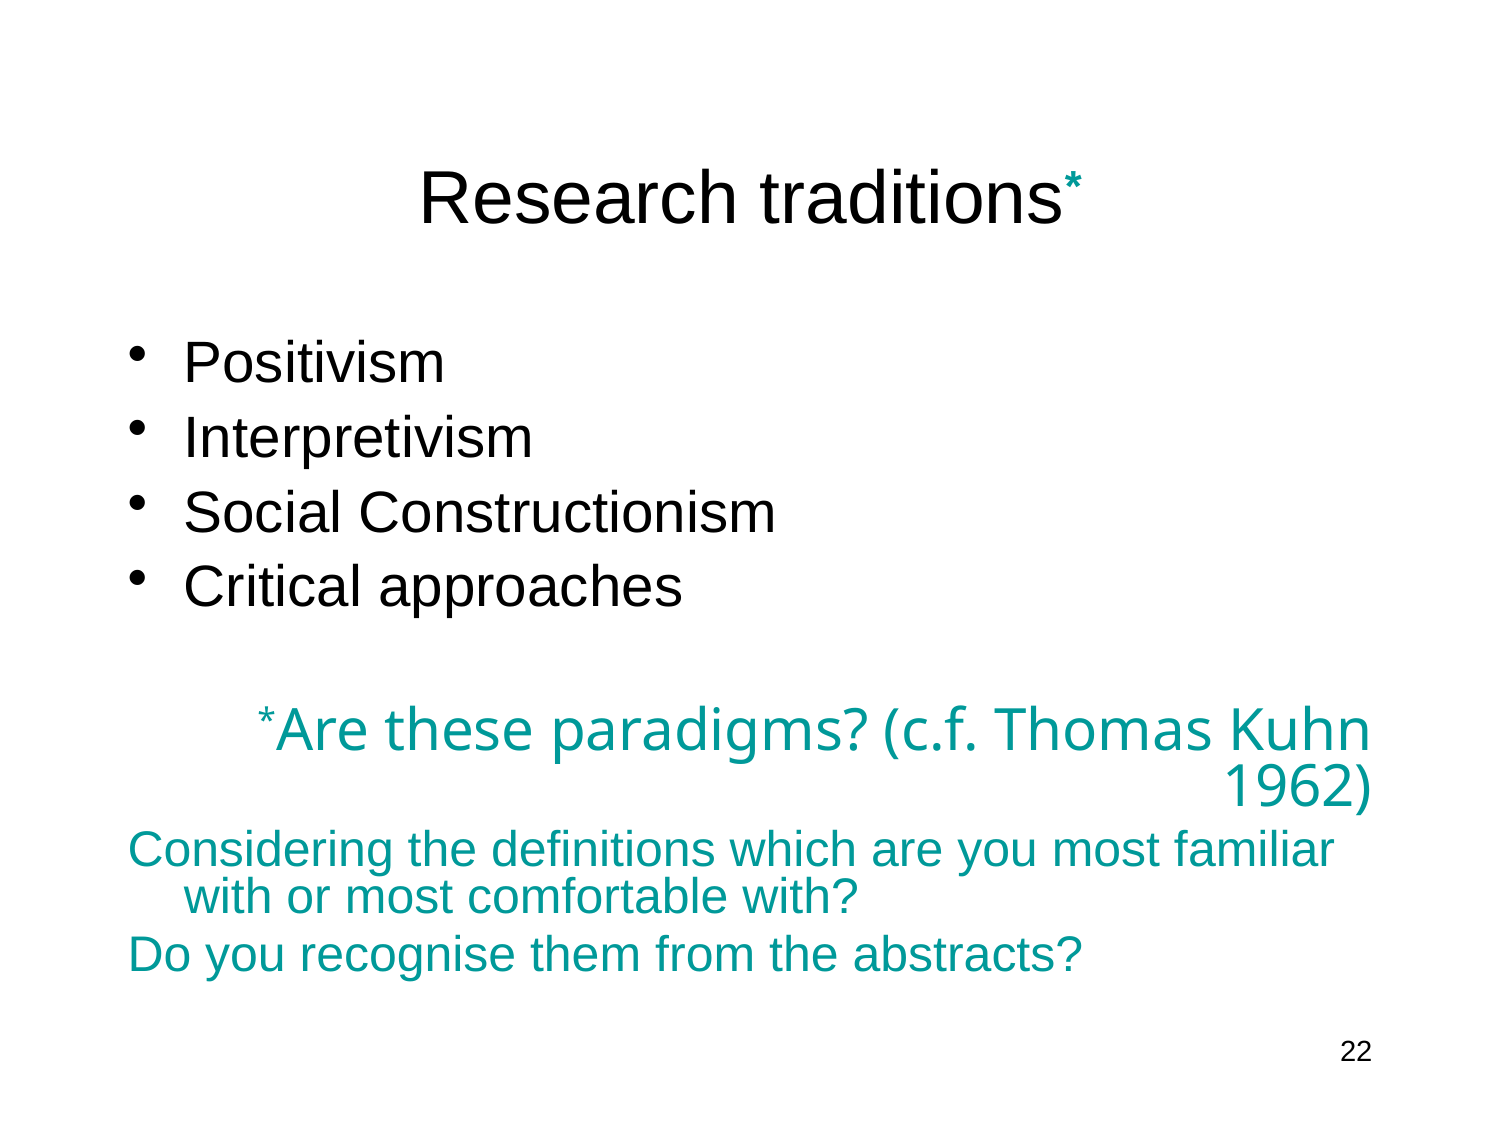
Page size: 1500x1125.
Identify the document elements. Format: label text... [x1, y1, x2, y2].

list Positivism Interpretivism Social Constructionism Critical approaches *Are these paradigms? (c.f. Thomas Kuhn 1962) Considering the definitions which are you most familiar with or most comfortable with? Do you recognise them from the abstracts? [112, 324, 1388, 1001]
title Research traditions* [112, 99, 1388, 288]
slide_number 22 [1074, 1024, 1388, 1101]
